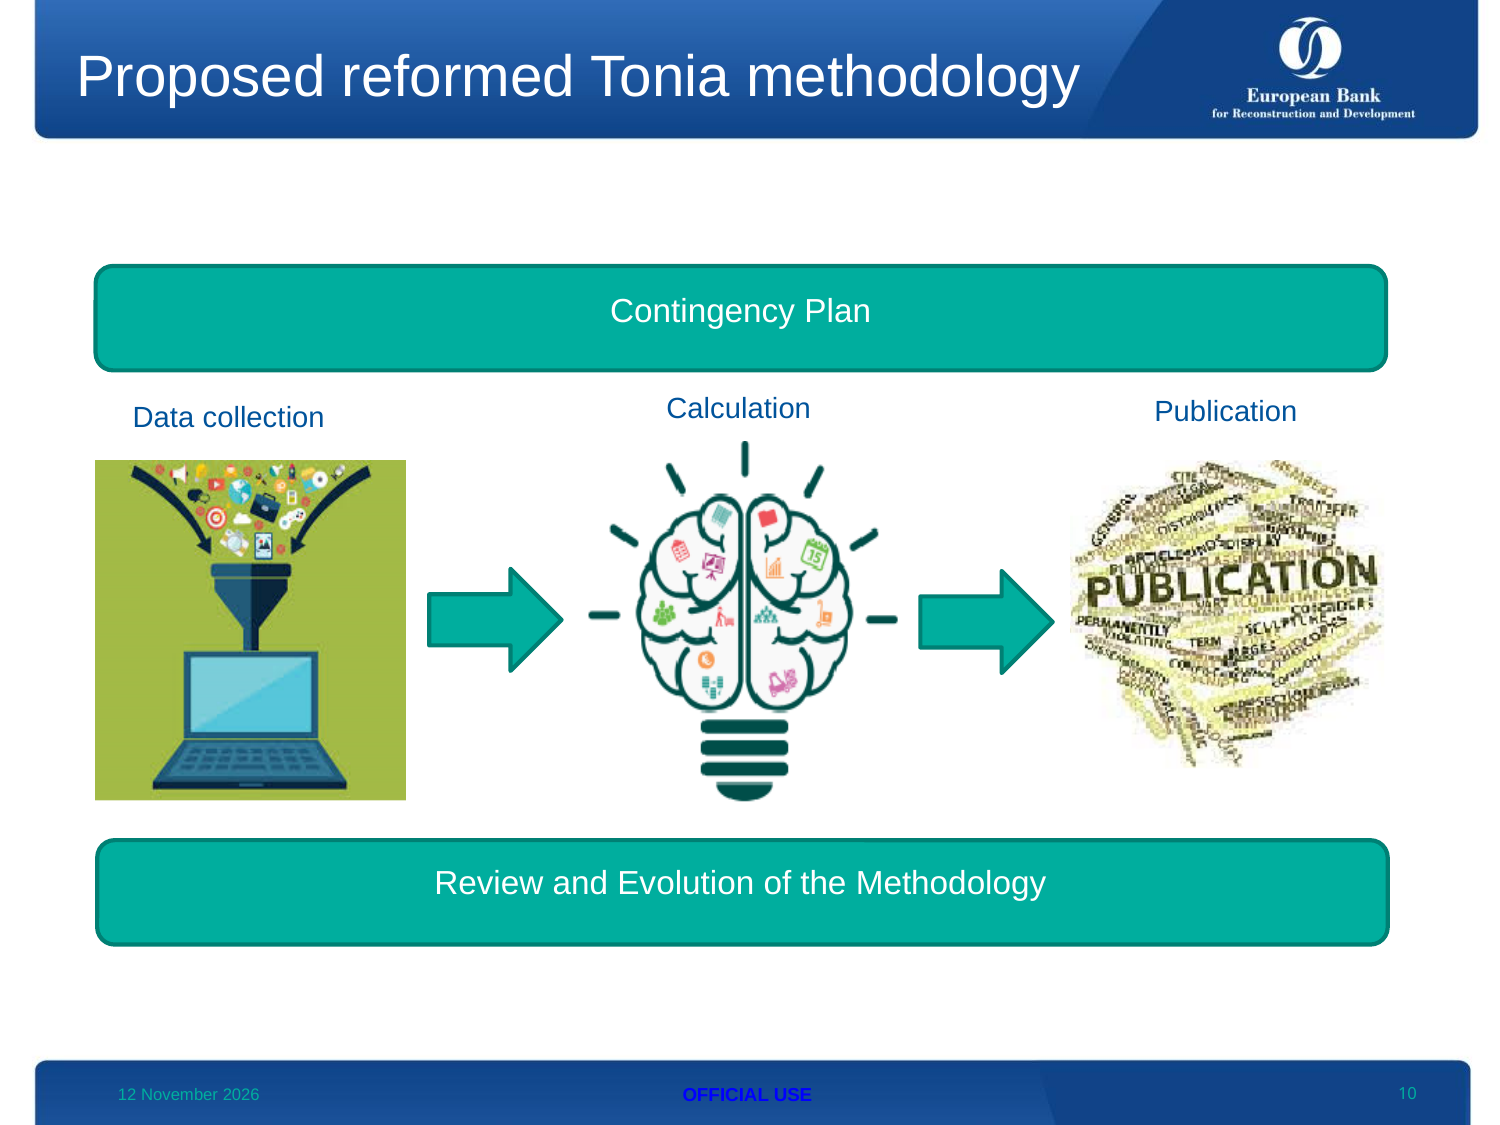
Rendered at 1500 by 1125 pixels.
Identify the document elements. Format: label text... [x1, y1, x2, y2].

picture [0, 0, 1500, 1062]
title Proposed reformed Tonia methodology [76, 0, 1241, 162]
footer OFFICIAL USE [0, 1062, 1500, 1125]
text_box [95, 265, 1388, 945]
list [56, 188, 1448, 424]
